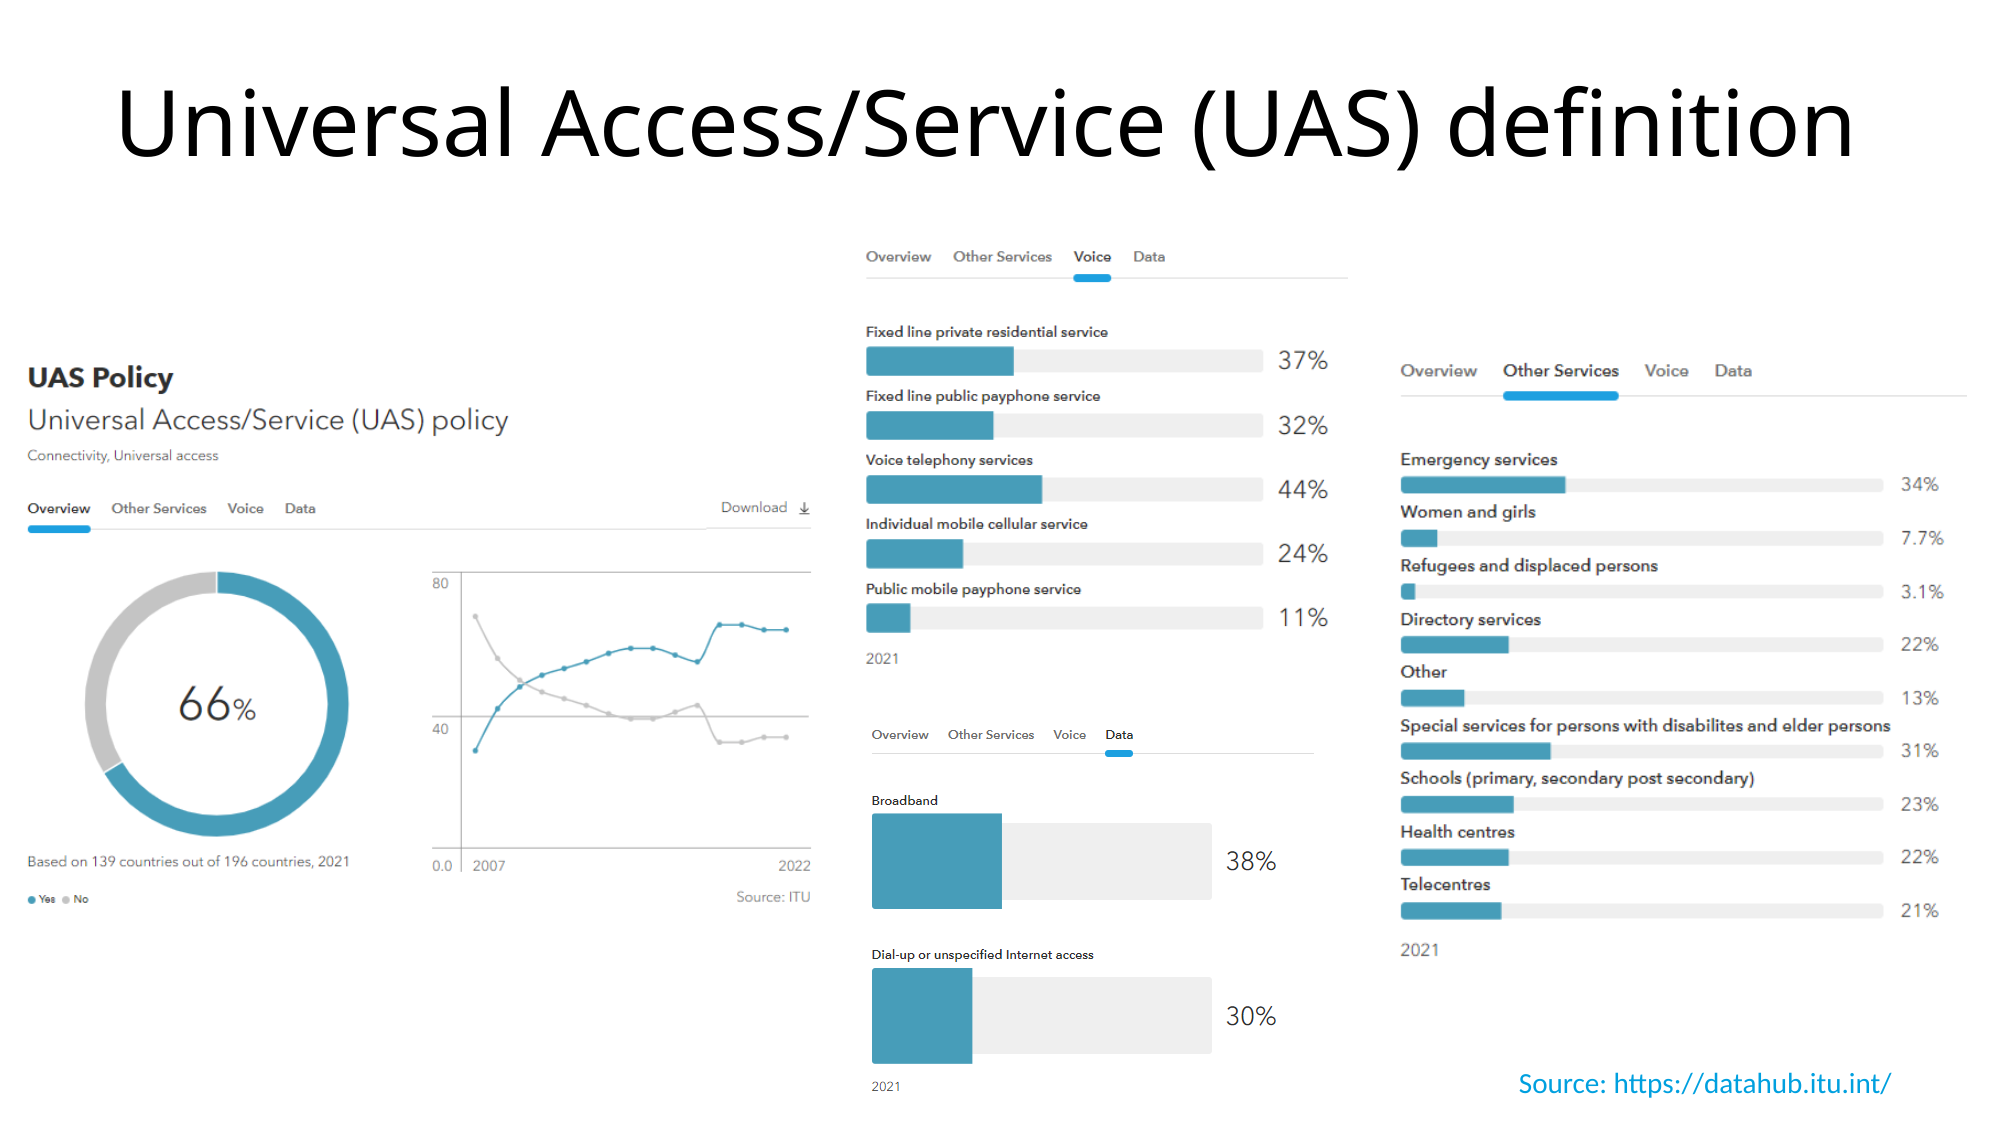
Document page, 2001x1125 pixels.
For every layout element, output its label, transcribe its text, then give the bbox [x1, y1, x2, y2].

picture [846, 723, 1314, 1108]
title Universal Access/Service (UAS) definition [99, 32, 1900, 221]
slide_number 10 [1412, 1042, 1863, 1103]
picture [1381, 351, 1967, 975]
picture [847, 241, 1348, 681]
text_box Source: https://datahub.itu.int/ [1503, 1056, 1994, 1107]
picture [18, 351, 832, 926]
